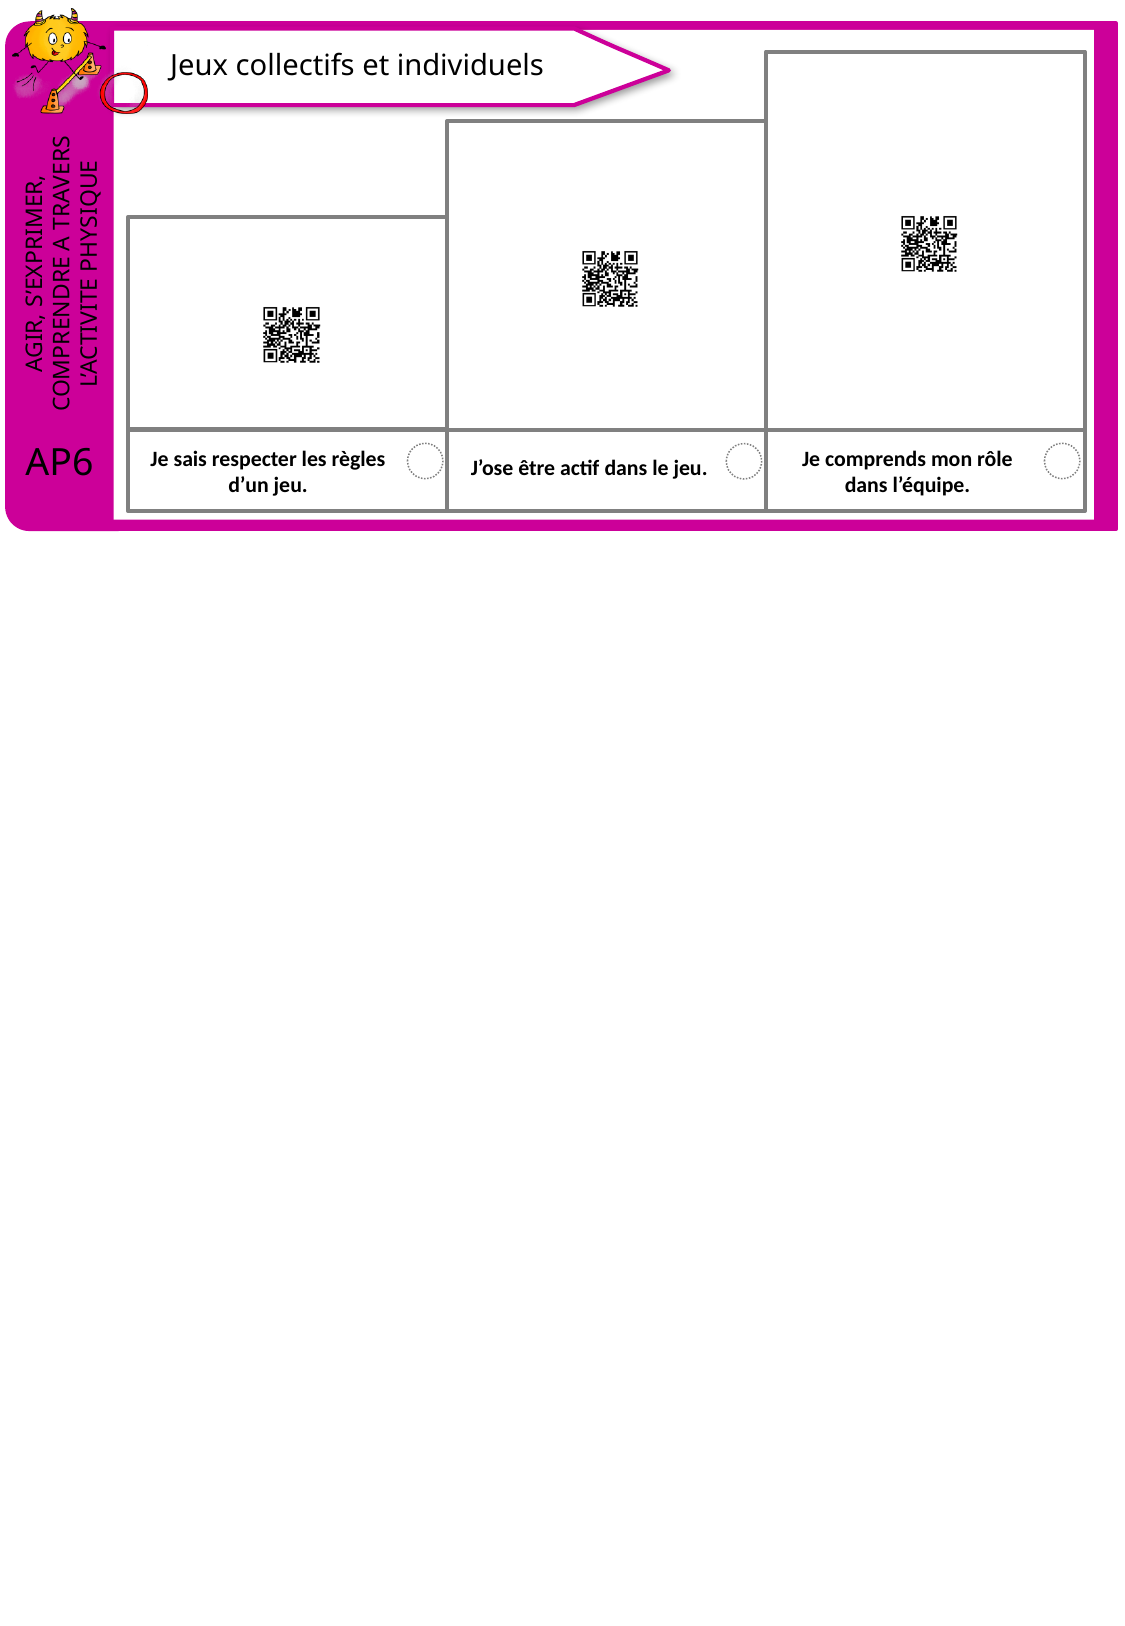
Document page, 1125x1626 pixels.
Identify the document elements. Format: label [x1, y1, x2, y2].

text_box [7, 23, 1117, 530]
picture [12, 8, 148, 115]
text_box [127, 51, 1086, 512]
picture [895, 208, 964, 277]
picture [576, 244, 645, 313]
picture [257, 300, 326, 369]
